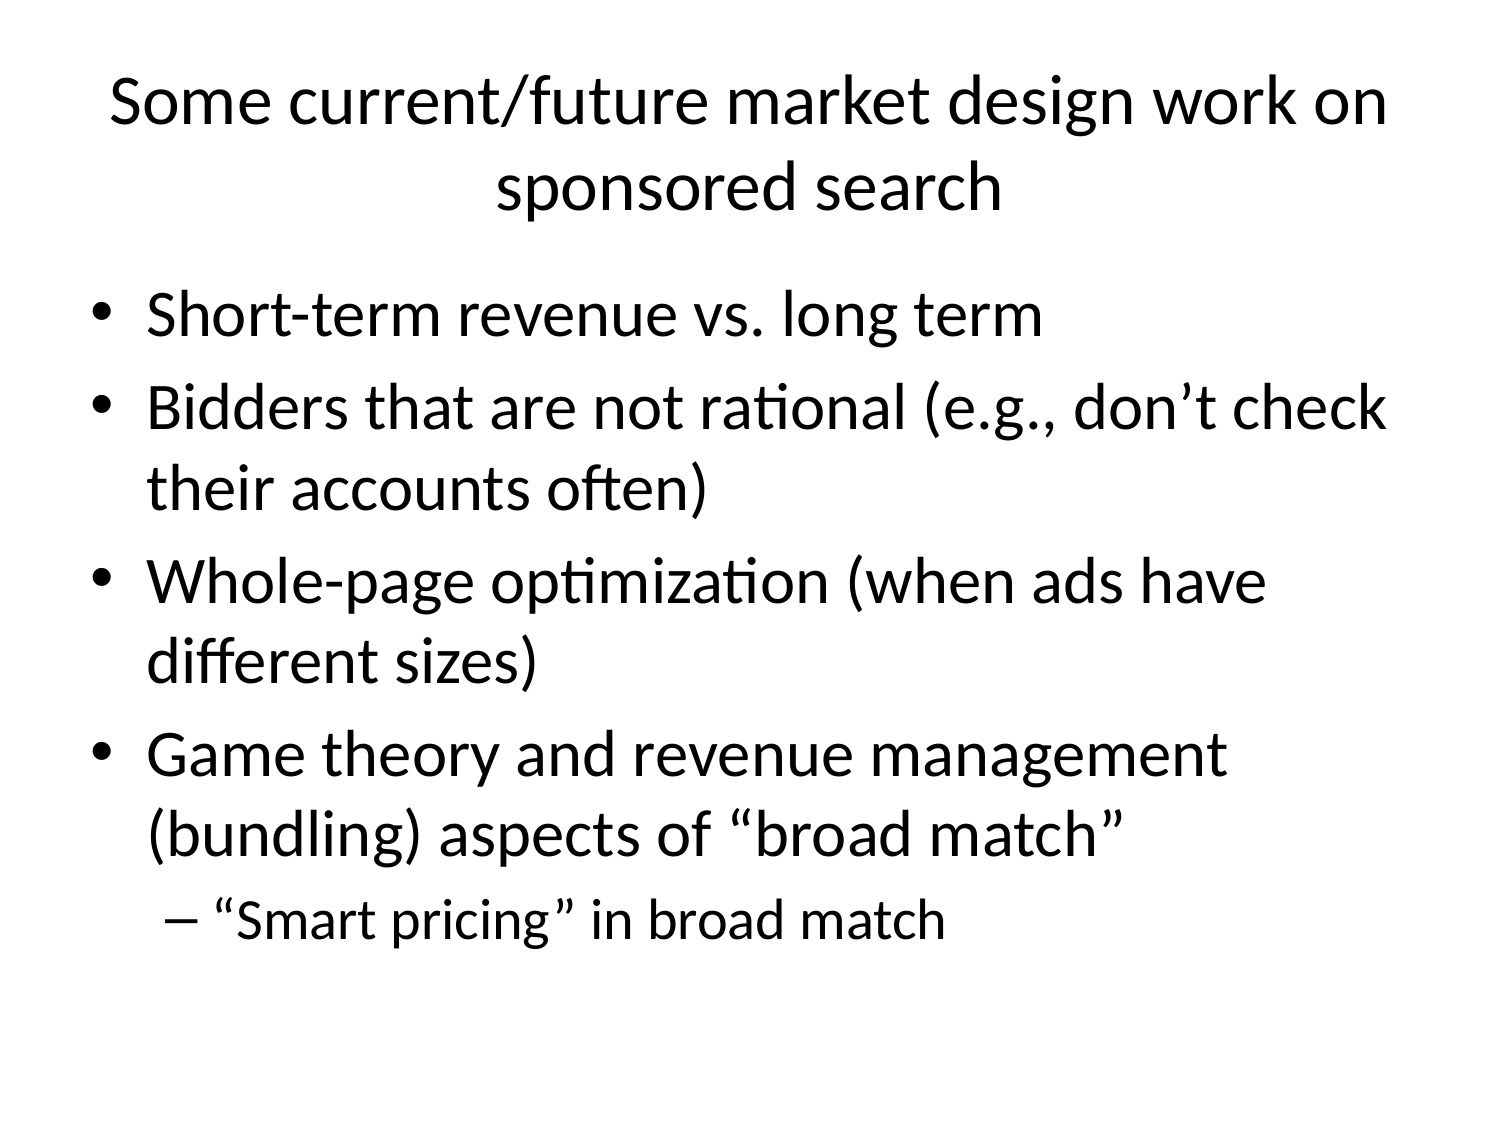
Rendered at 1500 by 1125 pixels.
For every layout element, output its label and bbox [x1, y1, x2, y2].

title [75, 45, 1425, 233]
list [75, 262, 1425, 1005]
